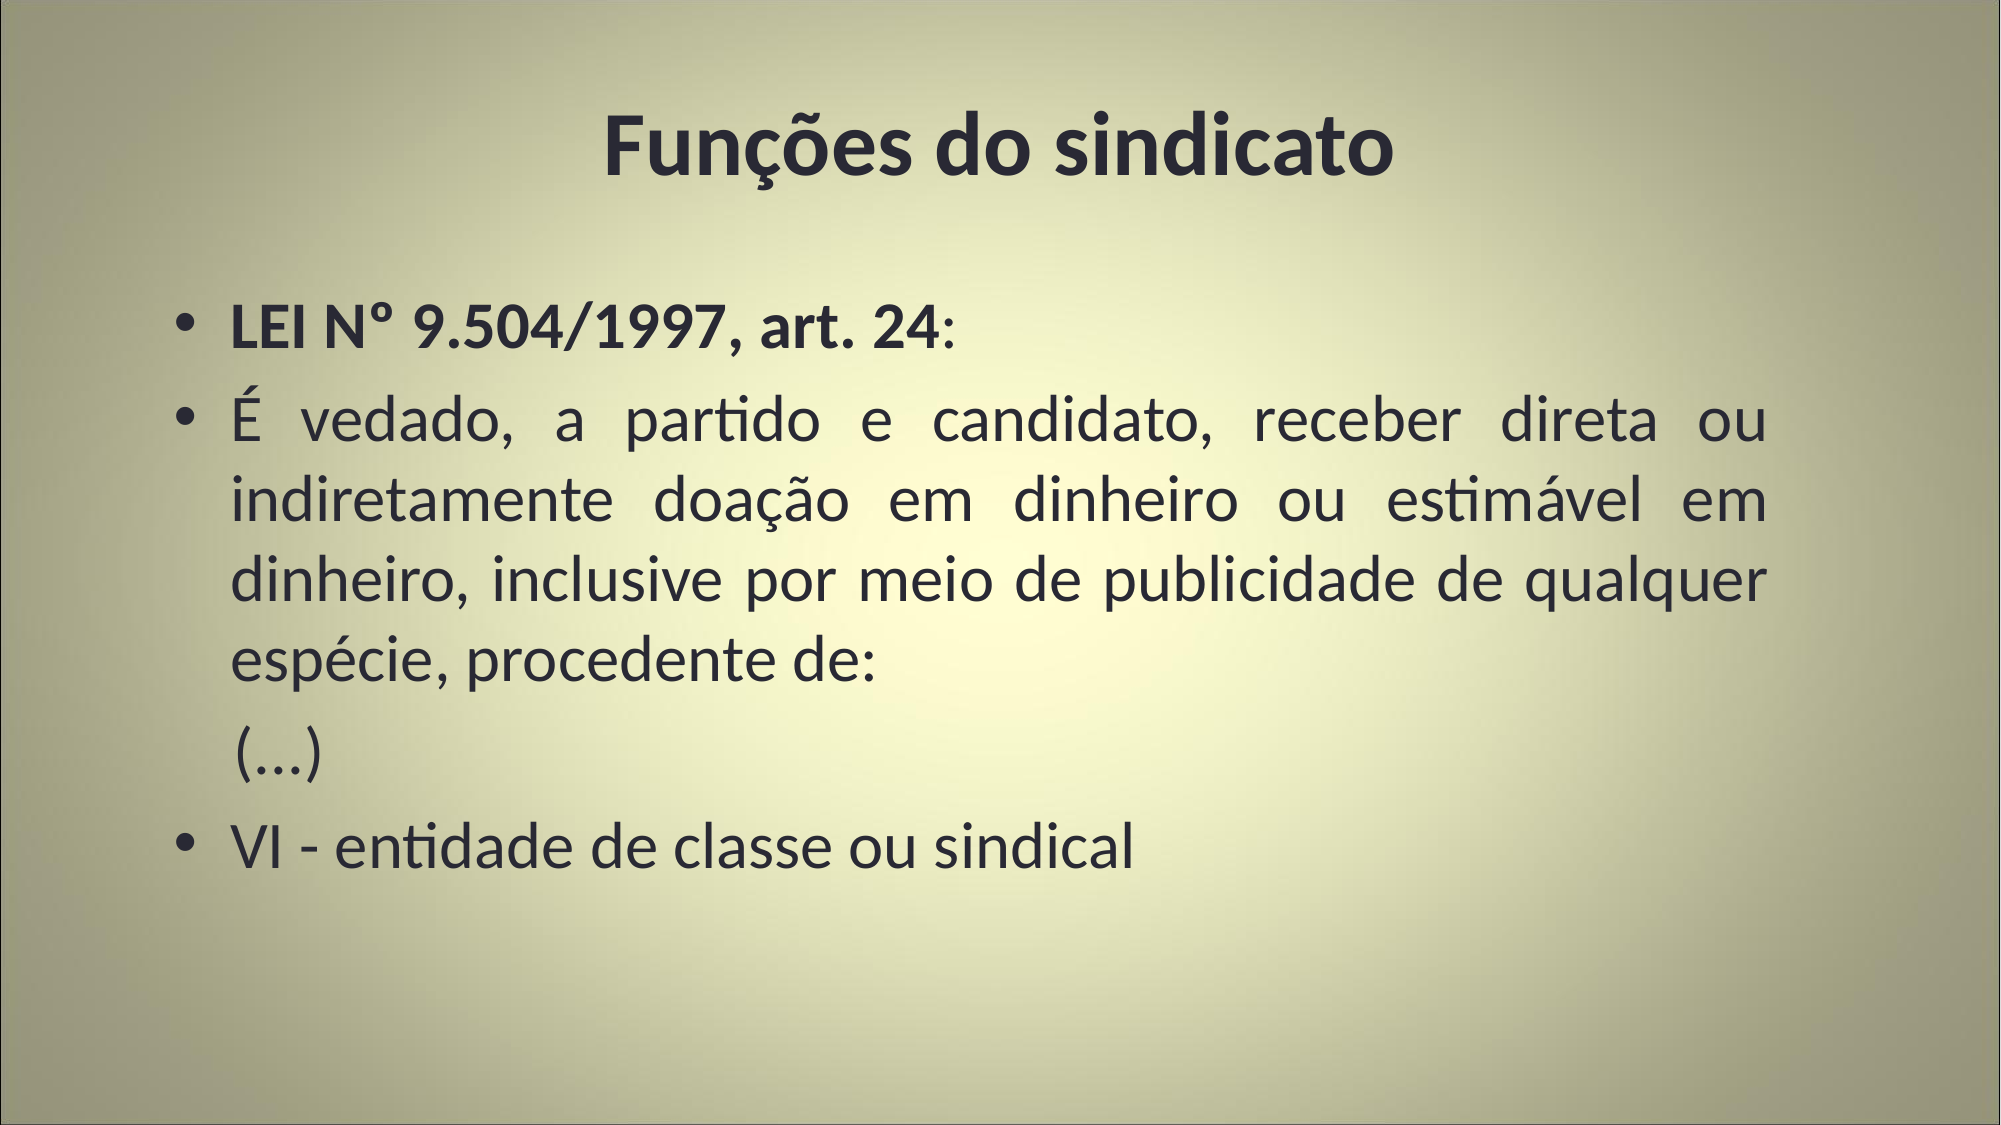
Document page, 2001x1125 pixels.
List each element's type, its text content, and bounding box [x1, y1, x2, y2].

picture [0, 0, 2001, 1125]
list LEI Nº 9.504/1997, art. 24: É vedado, a partido e candidato, receber direta ou indiretamente doação em dinheiro ou estimável em dinheiro, inclusive por meio de publicidade de qualquer espécie, procedente de: (...) VI - entidade de classe ou sindical [158, 274, 1785, 995]
title Funções do sindicato [99, 45, 1900, 233]
